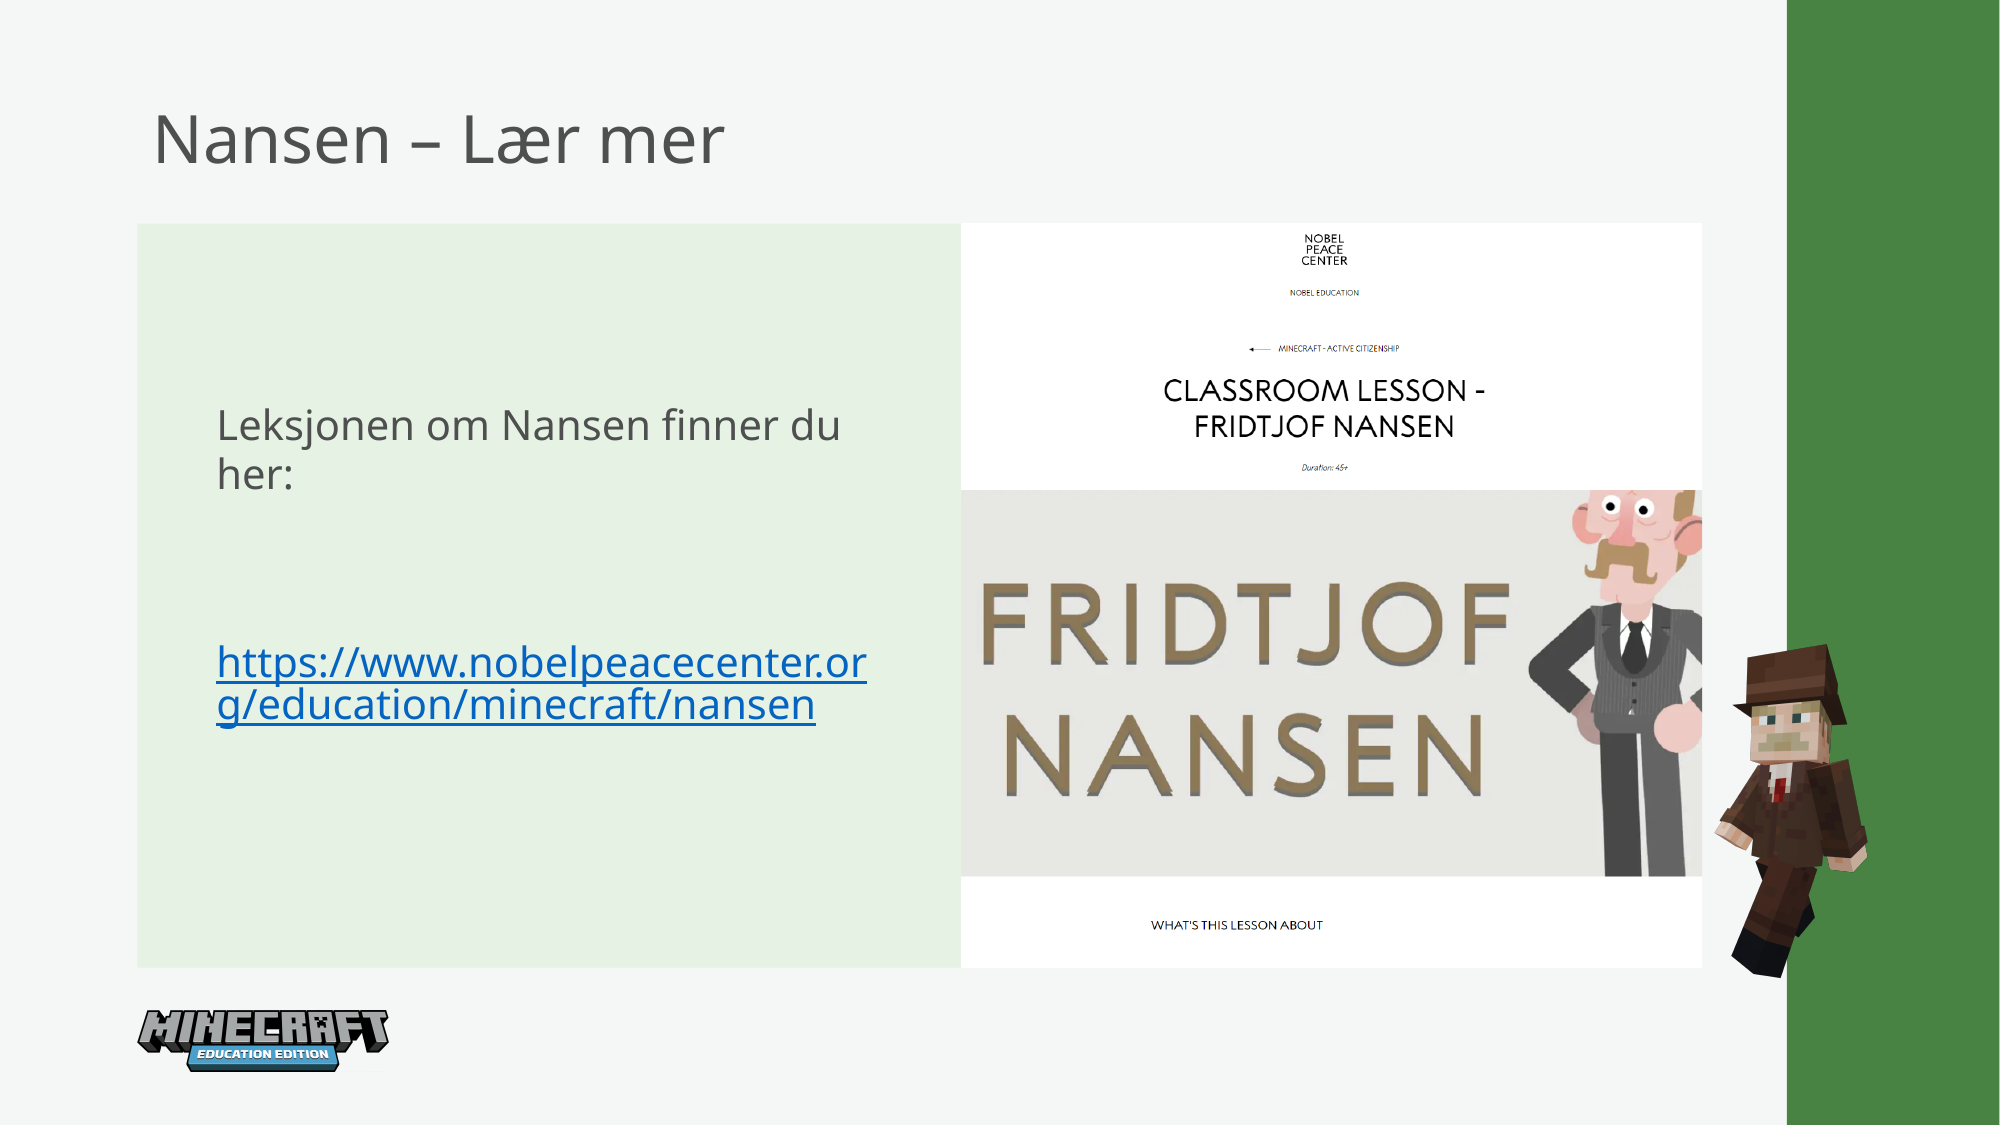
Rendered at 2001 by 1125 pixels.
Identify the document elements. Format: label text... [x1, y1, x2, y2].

picture [137, 1010, 389, 1072]
picture [961, 223, 1955, 983]
list Leksjonen om Nansen finner du her: https://www.nobelpeacecenter.org/education/minecraft/nansen [201, 390, 898, 810]
title Nansen – Lær mer [137, 59, 1703, 224]
